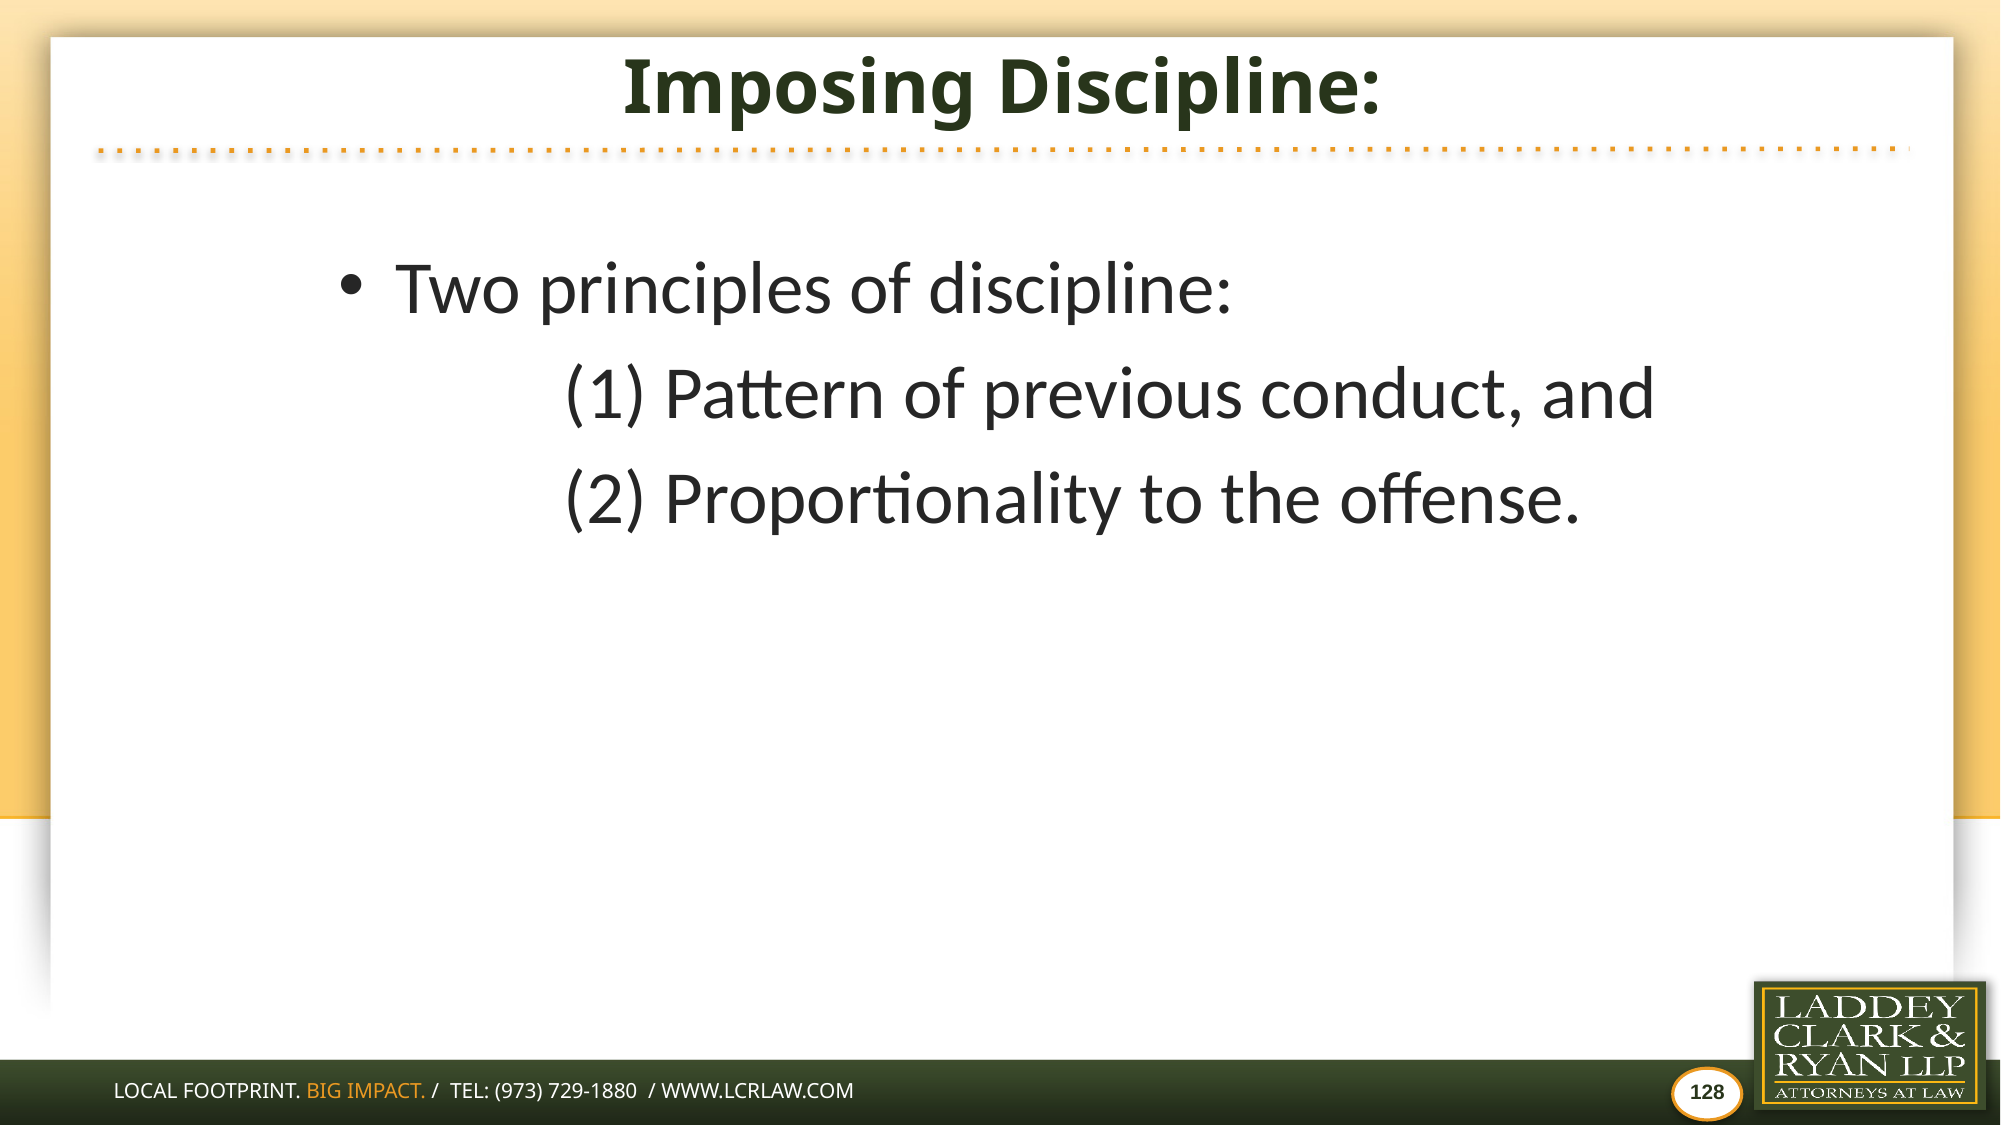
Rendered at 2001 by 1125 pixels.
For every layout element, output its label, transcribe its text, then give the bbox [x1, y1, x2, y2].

title Imposing Discipline: [324, 30, 1683, 147]
list Two principles of discipline: (1) Pattern of previous conduct, and (2) Proportionality to the offense. [324, 230, 1683, 1031]
picture [0, 0, 2001, 1125]
